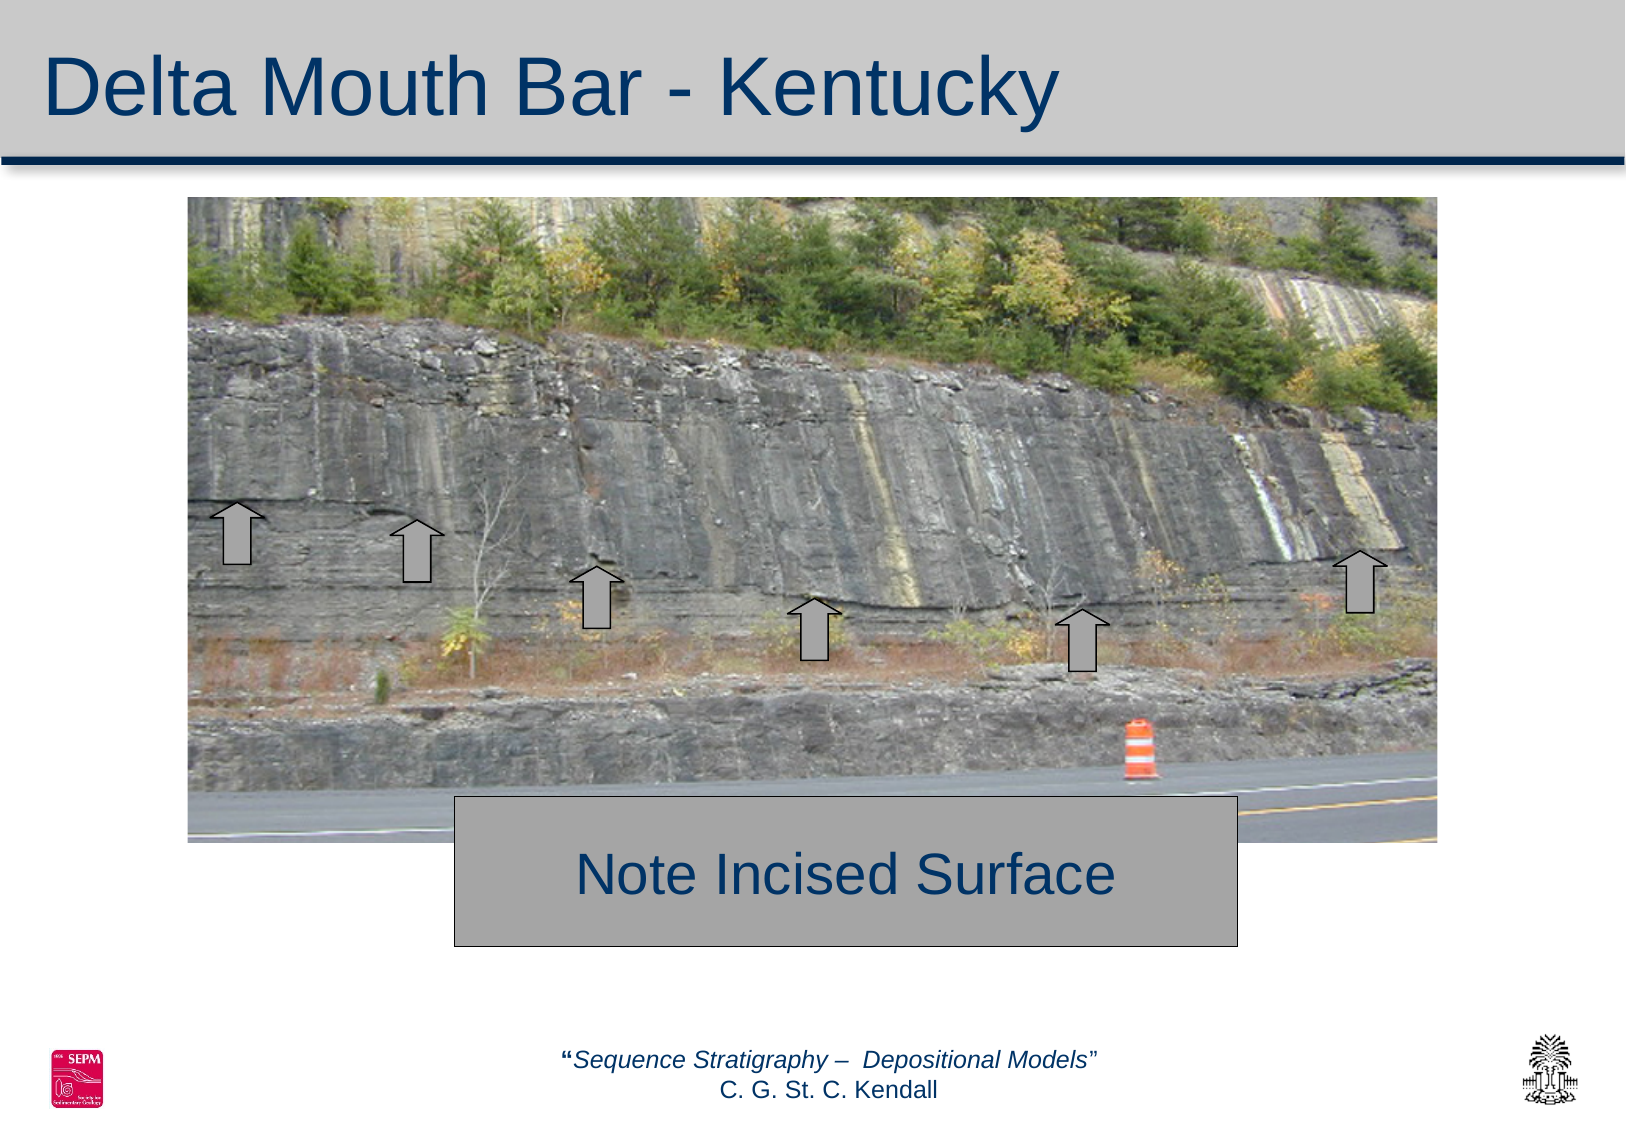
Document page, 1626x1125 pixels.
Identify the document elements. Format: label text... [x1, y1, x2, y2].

text_box Note Incised Surface [454, 851, 1238, 947]
picture [49, 1048, 105, 1109]
title Delta Mouth Bar - Kentucky [27, 22, 1303, 155]
picture [187, 197, 1438, 843]
picture [1509, 1028, 1592, 1113]
text_box “Sequence Stratigraphy – Depositional Models” C. G. St. C. Kendall [500, 1035, 1158, 1096]
